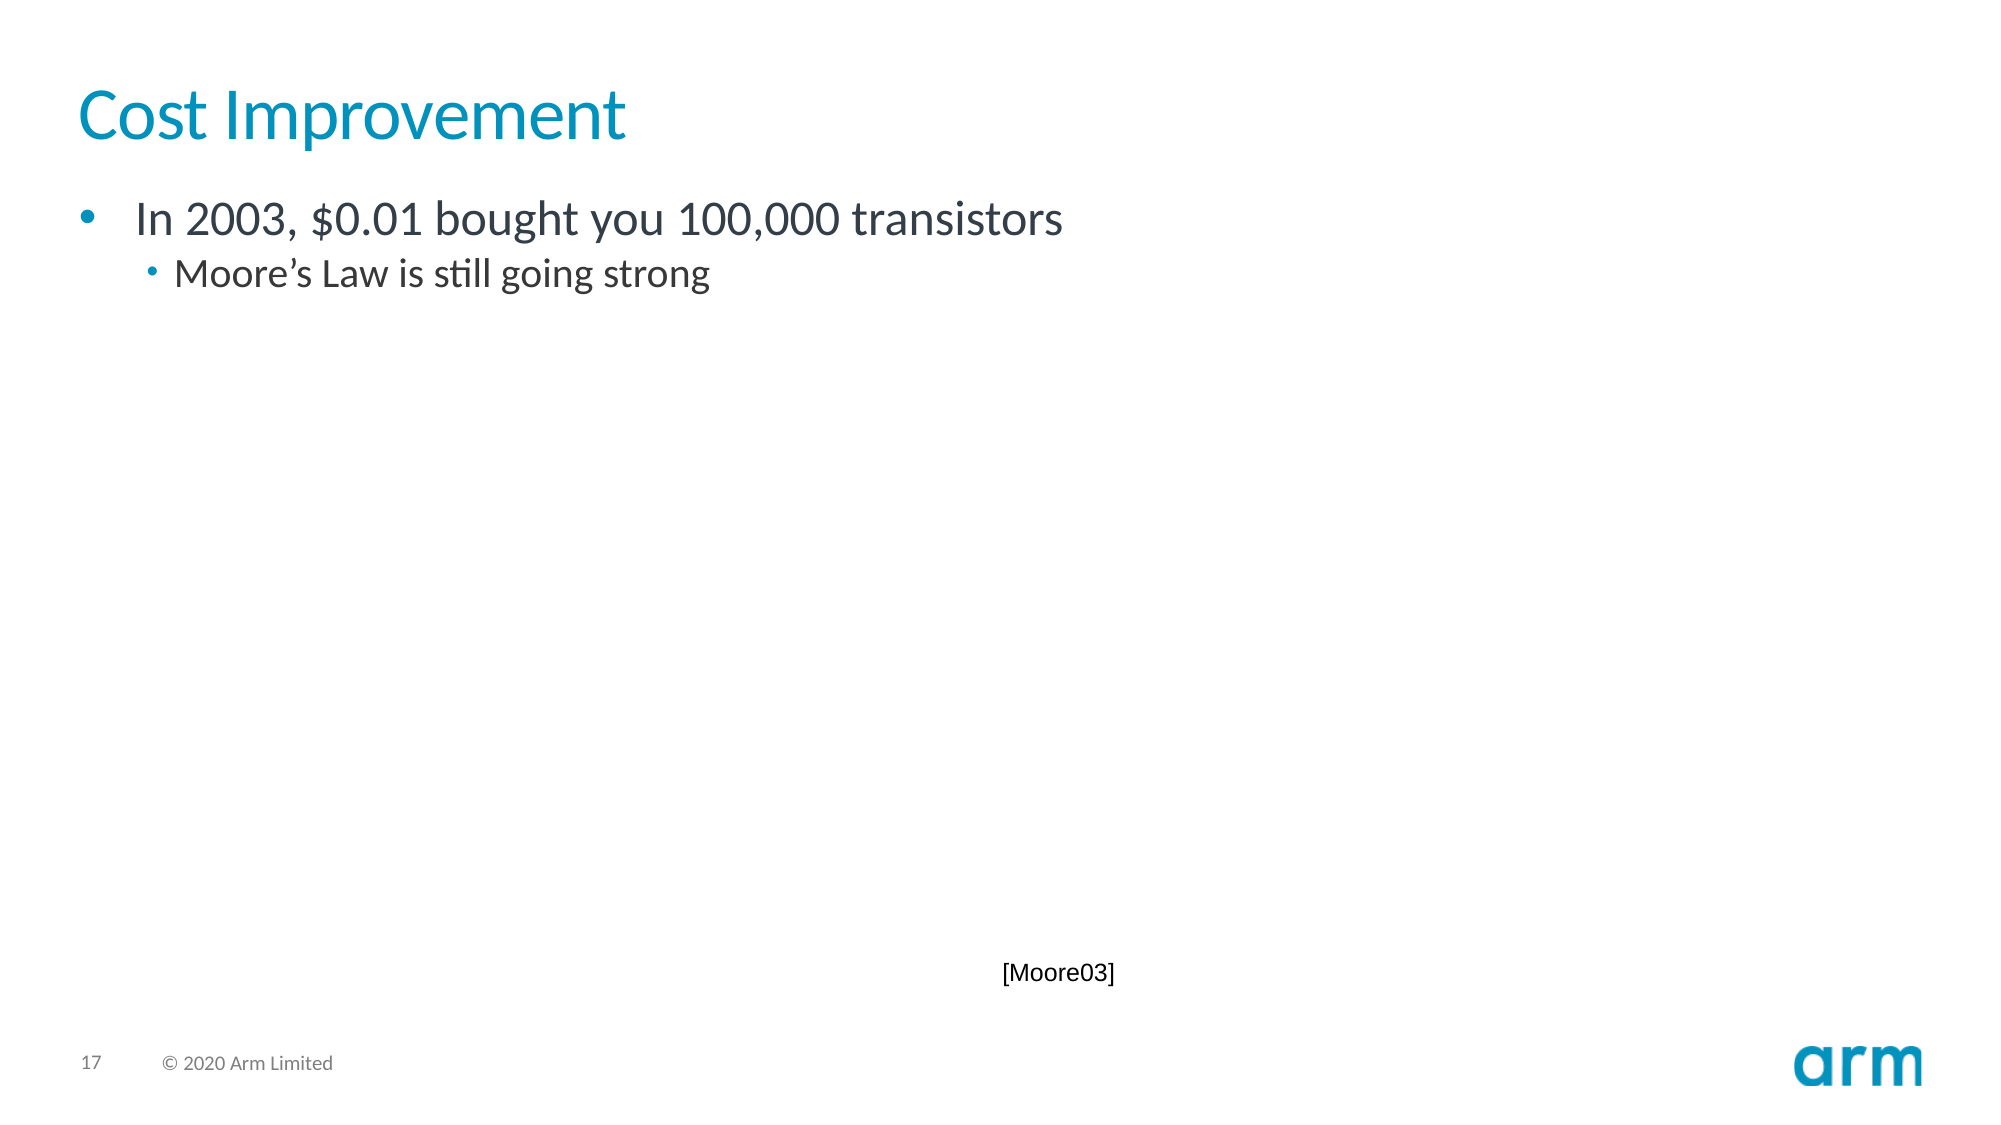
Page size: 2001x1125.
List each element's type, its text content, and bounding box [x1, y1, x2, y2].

list In 2003, $0.01 bought you 100,000 transistors Moore’s Law is still going strong [78, 185, 1923, 941]
title Cost Improvement [78, 78, 1922, 185]
text_box [Moore03] [987, 949, 1130, 995]
